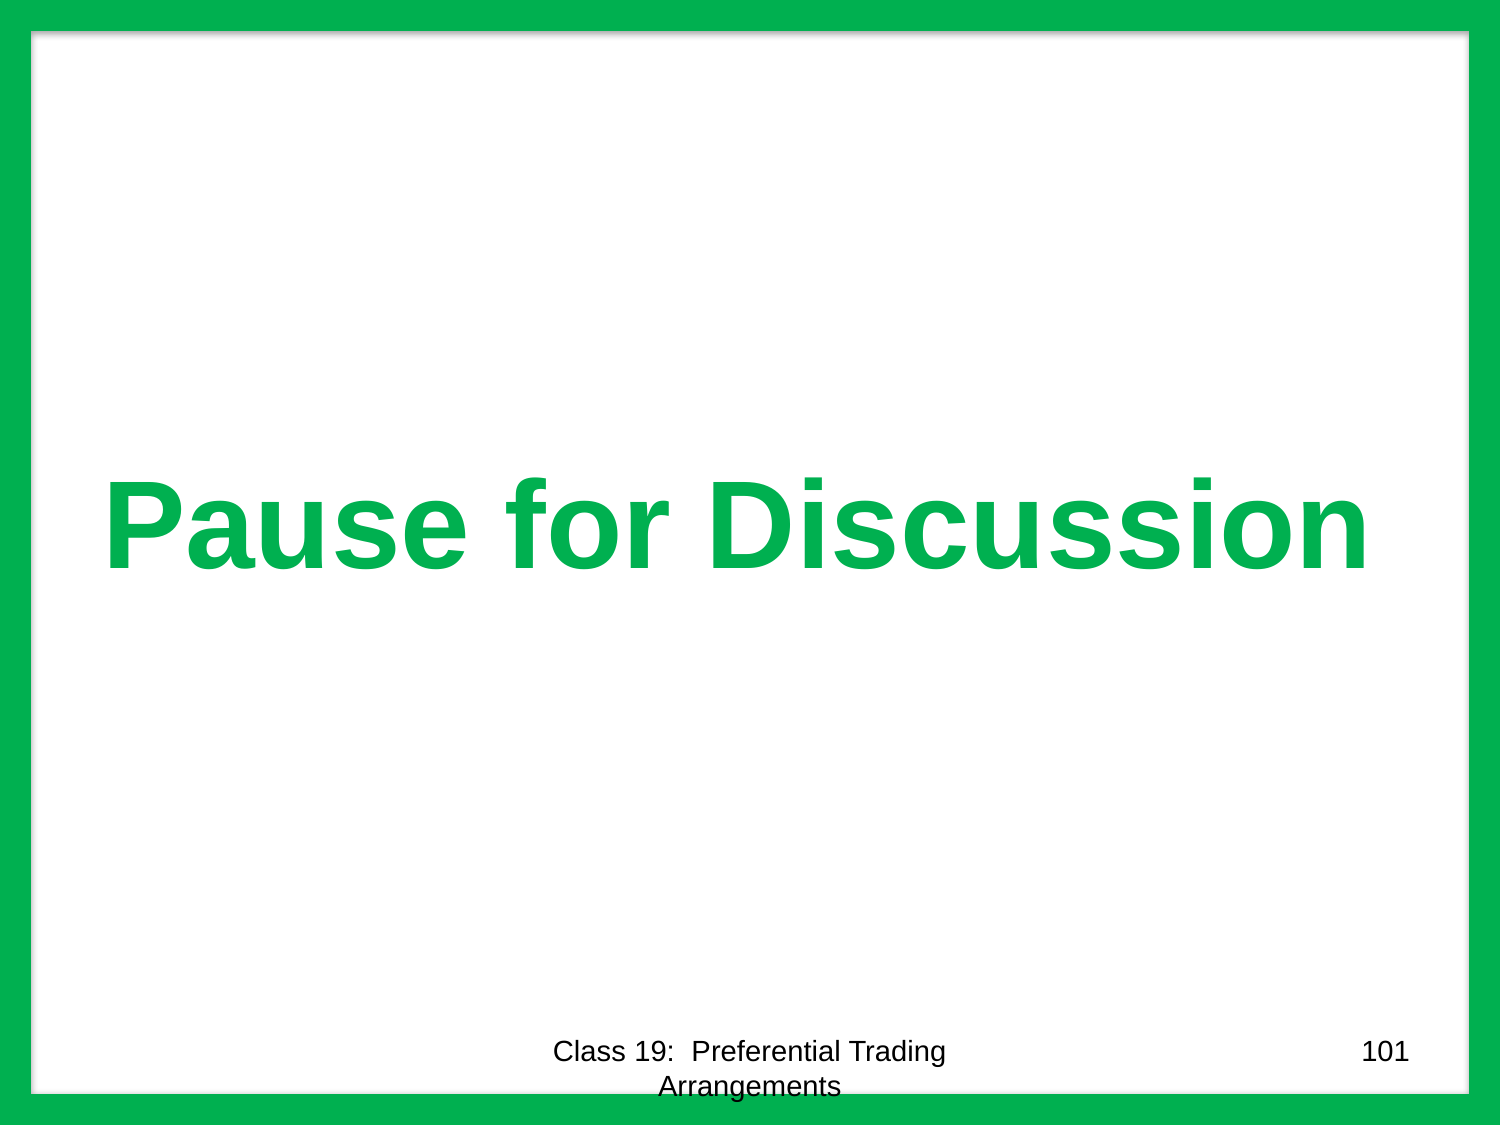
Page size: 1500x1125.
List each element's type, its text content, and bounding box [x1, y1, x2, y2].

text_box [0, 0, 1500, 1125]
footer Class 19: Preferential Trading Arrangements [512, 1024, 988, 1103]
slide_number 101 [1074, 1024, 1426, 1103]
